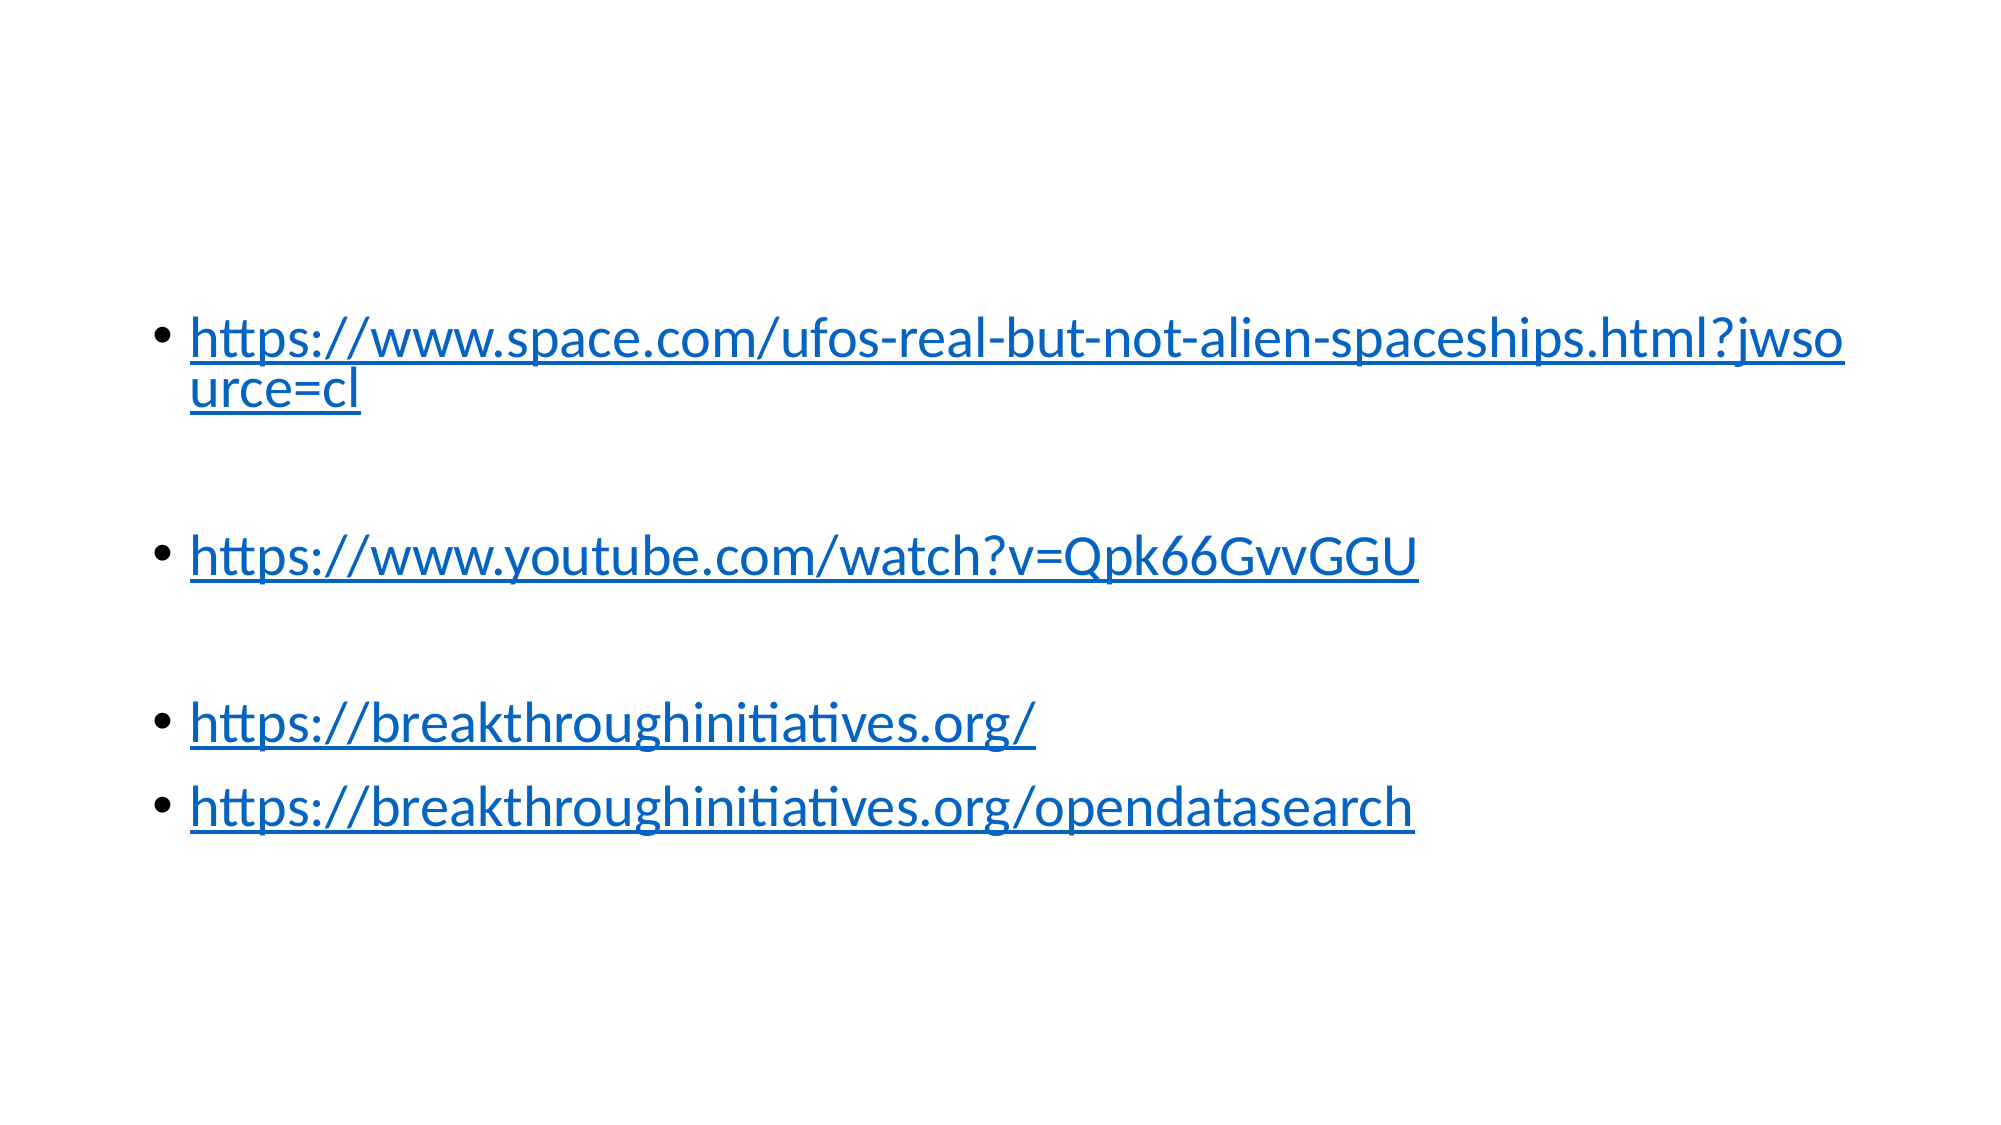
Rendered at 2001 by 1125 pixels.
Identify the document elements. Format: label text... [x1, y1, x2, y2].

list https://www.space.com/ufos-real-but-not-alien-spaceships.html?jwsource=cl https://www.youtube.com/watch?v=Qpk66GvvGGU https://breakthroughinitiatives.org/ https://breakthroughinitiatives.org/opendatasearch [137, 299, 1863, 1014]
